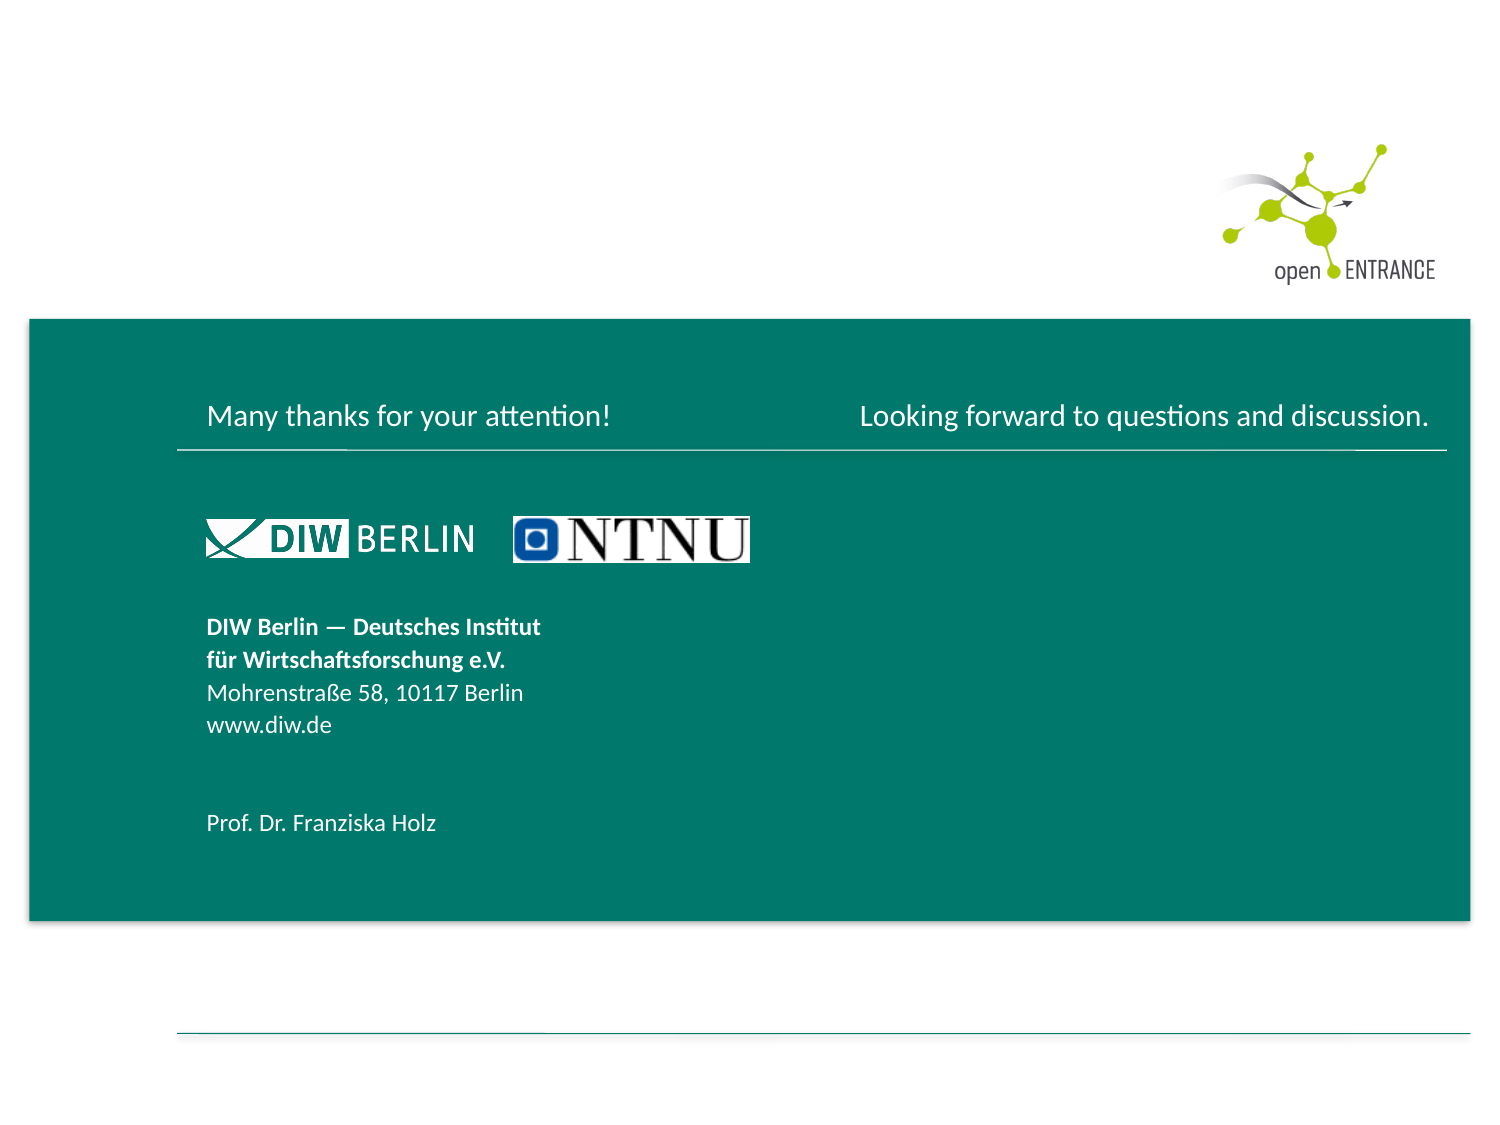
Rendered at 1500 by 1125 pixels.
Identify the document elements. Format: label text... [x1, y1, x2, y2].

picture [1198, 136, 1443, 292]
picture [206, 519, 473, 558]
list Prof. Dr. Franziska Holz [206, 800, 975, 888]
picture [513, 516, 751, 563]
